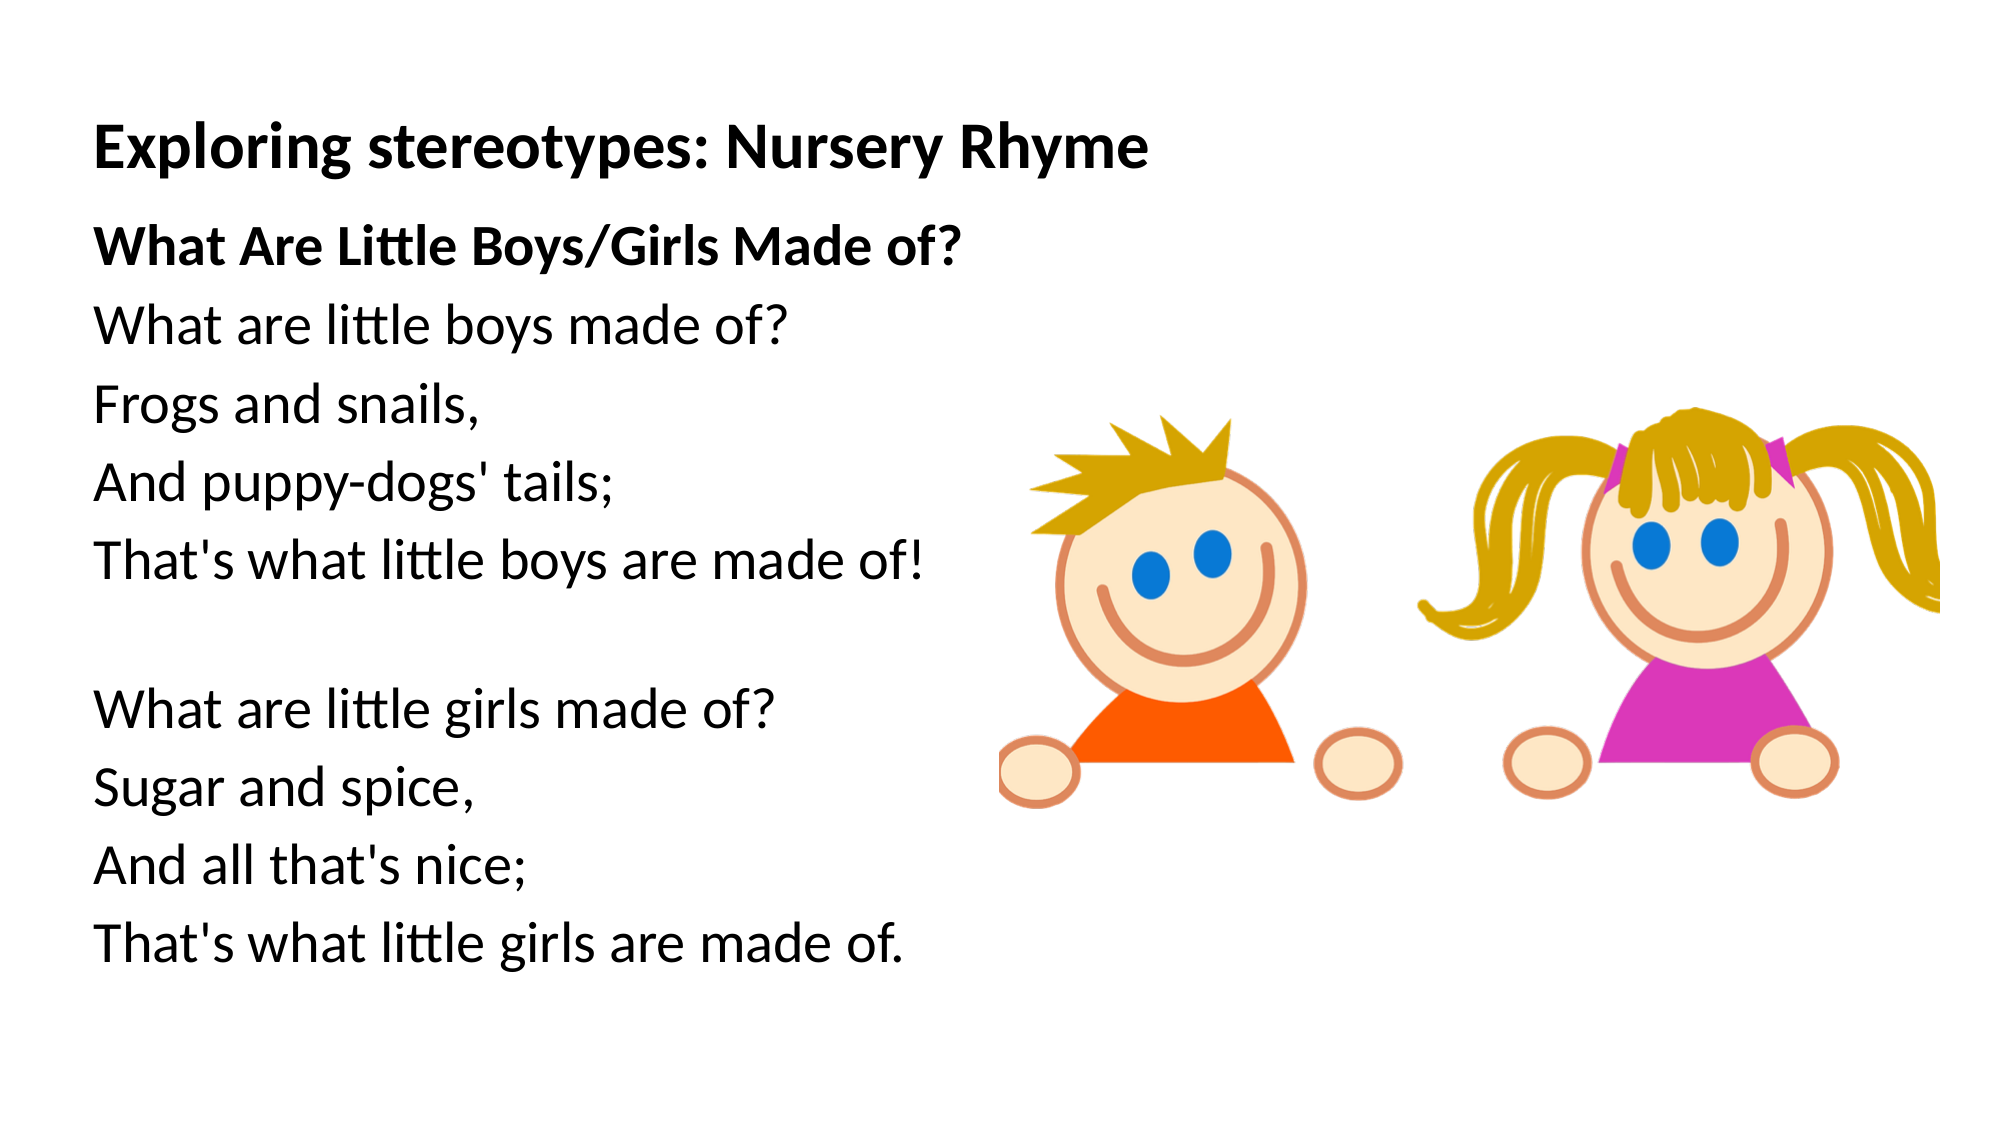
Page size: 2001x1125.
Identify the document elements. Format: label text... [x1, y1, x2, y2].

text_box What Are Little Boys/Girls Made of? What are little boys made of? Frogs and snails, And puppy-dogs' tails; That's what little boys are made of! What are little girls made of? Sugar and spice, And all that's nice; That's what little girls are made of. [78, 207, 983, 1007]
picture [999, 355, 1940, 861]
text_box Exploring stereotypes: Nursery Rhyme [78, 103, 1855, 208]
